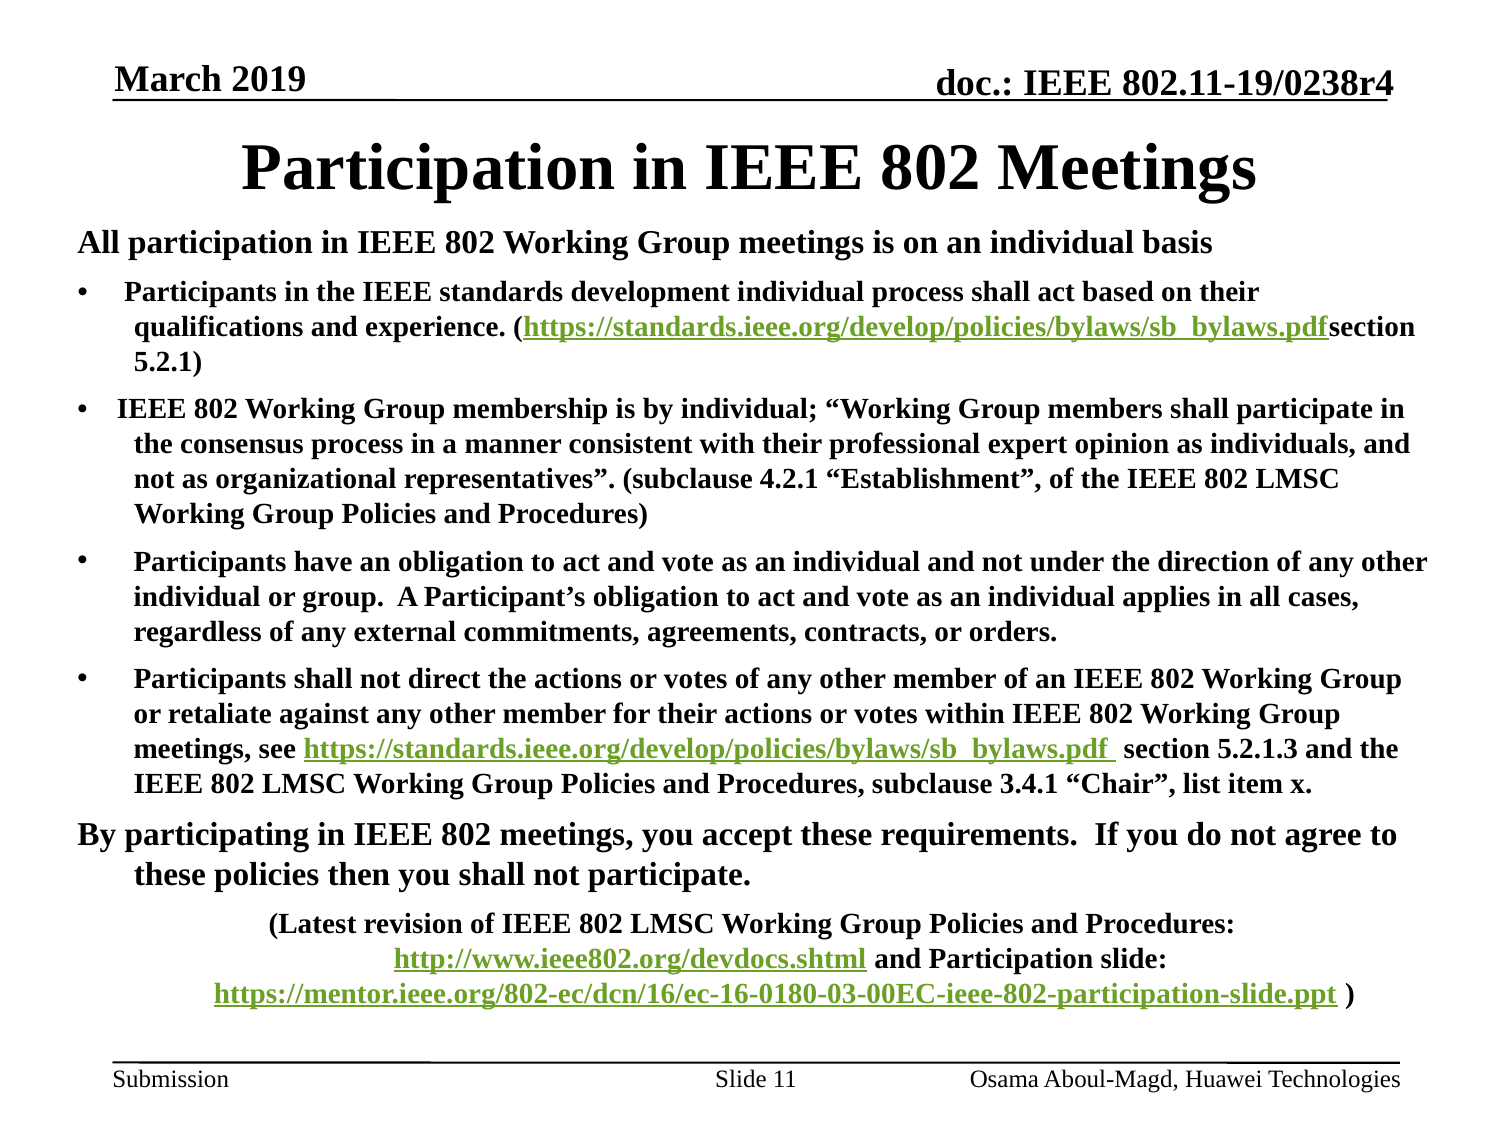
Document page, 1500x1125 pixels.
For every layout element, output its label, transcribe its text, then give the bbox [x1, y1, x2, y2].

slide_number Slide 11 [712, 1061, 800, 1123]
title Participation in IEEE 802 Meetings [112, 112, 1388, 212]
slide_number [114, 54, 423, 100]
list All participation in IEEE 802 Working Group meetings is on an individual basis • Participants in the IEEE standards development individual process shall act based on their qualifications and experience. (https://standards.ieee.org/develop/policies/bylaws/sb_bylaws.pdfsection 5.2.1) • IEEE 802 Working Group membership is by individual; “Working Group members shall participate in the consensus process in a manner consistent with their professional expert opinion as individuals, and not as organizational representatives”. (subclause 4.2.1 “Establishment”, of the IEEE 802 LMSC Working Group Policies and Procedures) Participants have an obligation to act and vote as an individual and not under the direction of any other individual or group. A Participant’s obligation to act and vote as an individual applies in all cases, regardless of any external commitments, agreements, contracts, or orders. Participants shall not direct the actions or votes of any other member of an IEEE 802 Working Group or retaliate against any other member for their actions or votes within IEEE 802 Working Group meetings, see https://standards.ieee.org/develop/policies/bylaws/sb_bylaws.pdf section 5.2.1.3 and the IEEE 802 LMSC Working Group Policies and Procedures, subclause 3.4.1 “Chair”, list item x. By participating in IEEE 802 meetings, you accept these requirements. If you do not agree to these policies then you shall not participate. (Latest revision of IEEE 802 LMSC Working Group Policies and Procedures: http://www.ieee802.org/devdocs.shtml and Participation slide: https://mentor.ieee.org/802-ec/dcn/16/ec-16-0180-03-00EC-ieee-802-participation-slide.ppt ) [62, 212, 1451, 1001]
footer Osama Aboul-Magd, Huawei Technologies [878, 1061, 1402, 1093]
